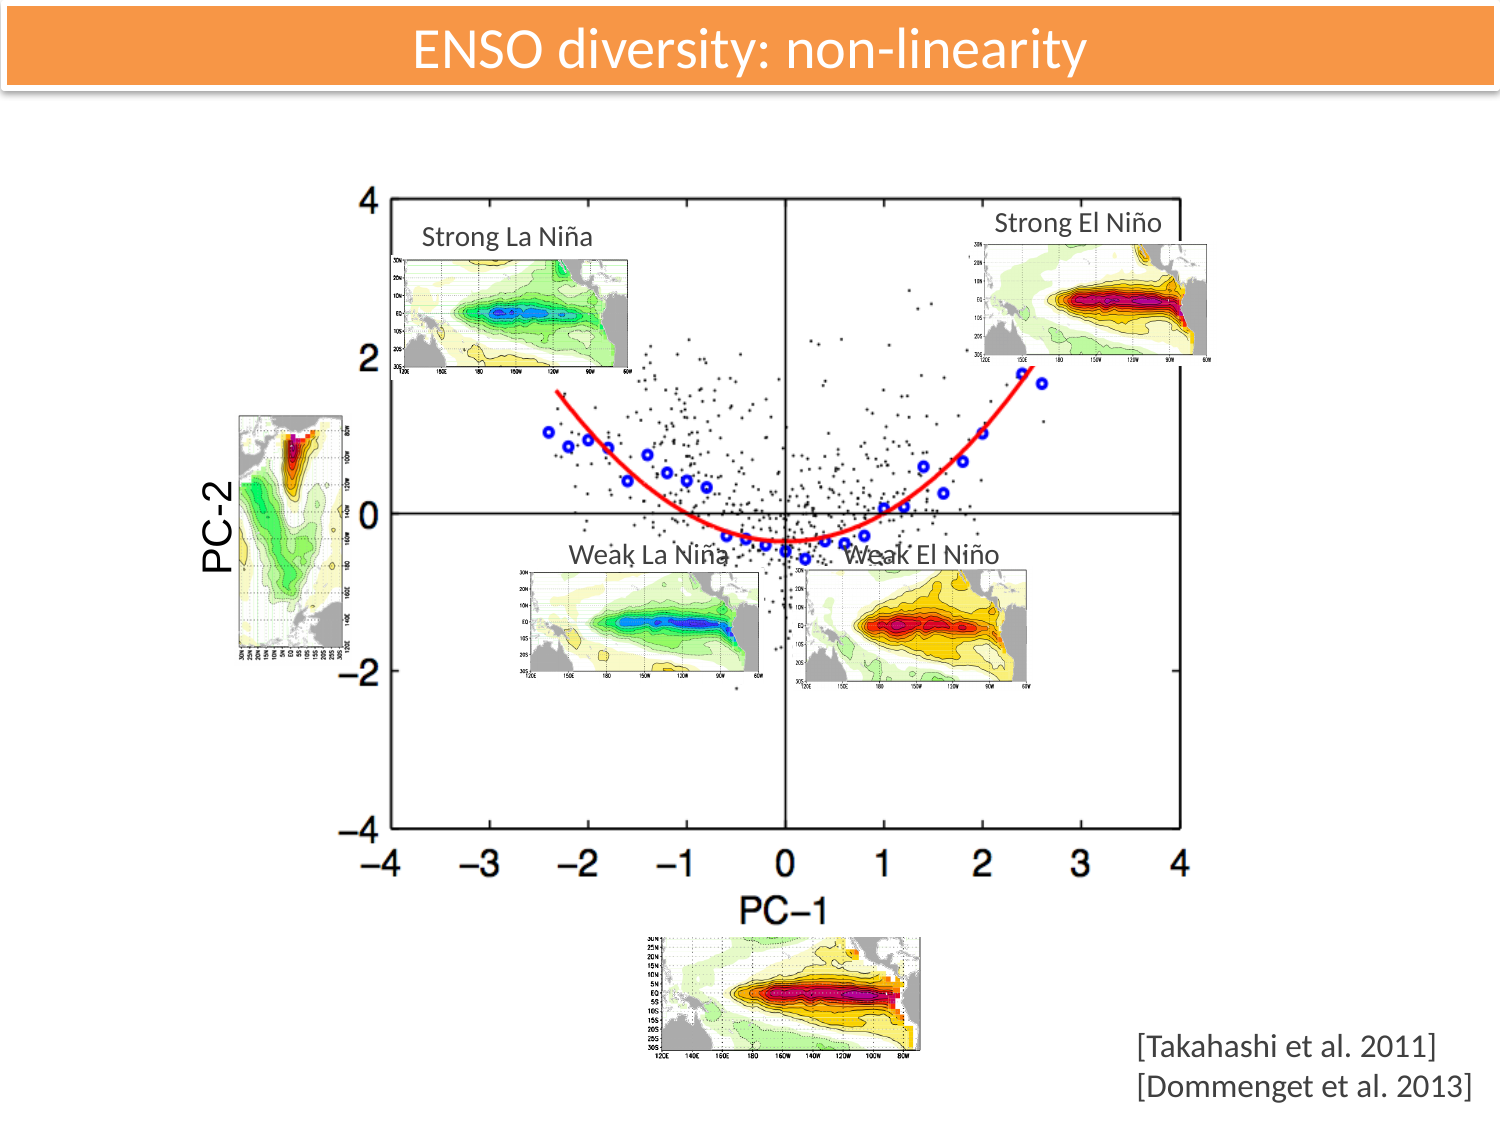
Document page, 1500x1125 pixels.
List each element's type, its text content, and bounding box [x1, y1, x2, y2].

picture [235, 625, 1216, 1062]
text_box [391, 196, 1217, 691]
text_box [Takahashi et al. 2011] [Dommenget et al. 2013] [1121, 1017, 1489, 1112]
picture [235, 174, 1216, 454]
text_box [140, 454, 394, 625]
text_box ENSO diversity: non-linearity [1, 0, 1500, 91]
